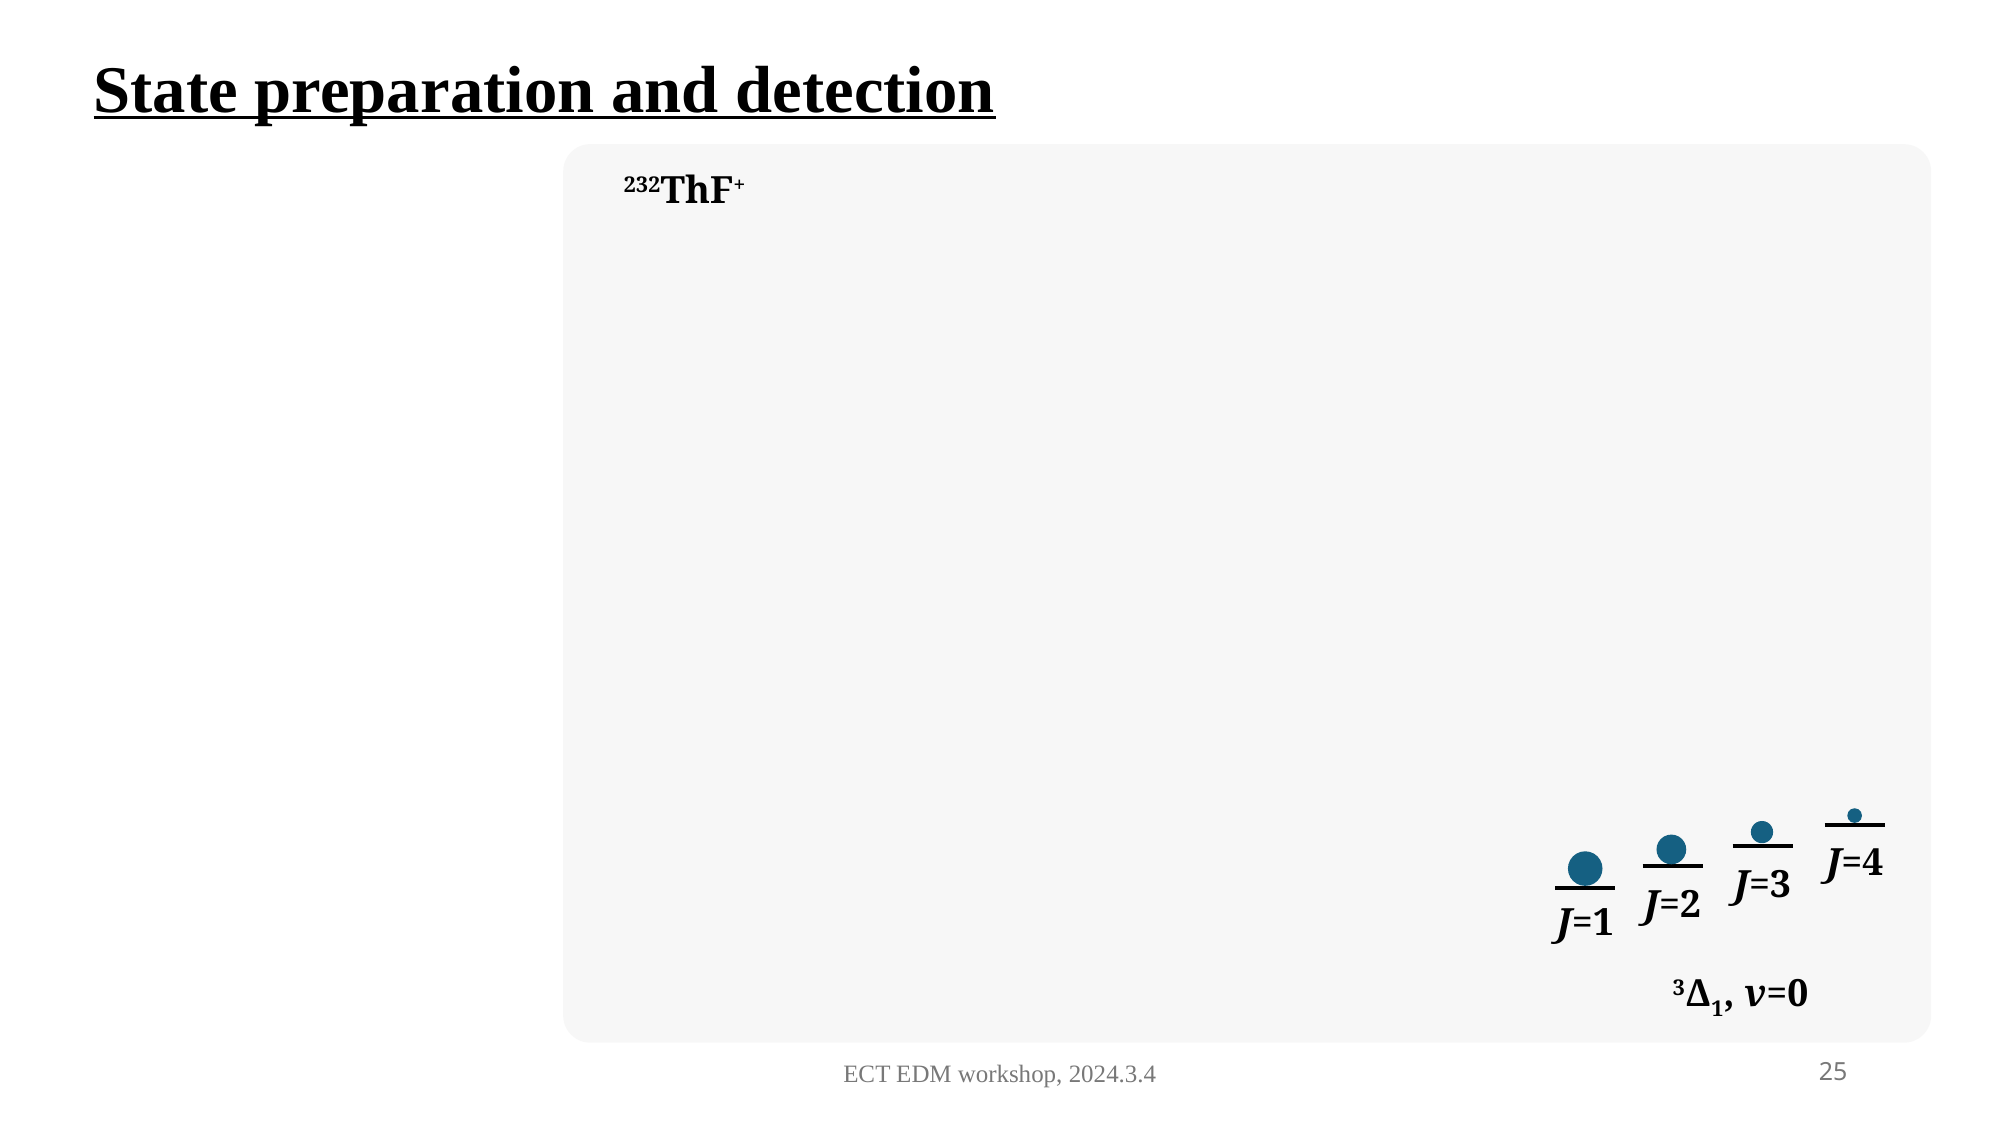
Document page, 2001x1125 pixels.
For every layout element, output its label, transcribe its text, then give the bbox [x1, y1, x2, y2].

text_box 232ThF+ [605, 158, 764, 219]
text_box J=2 [1629, 872, 1717, 932]
text_box State preparation and detection [78, 38, 1011, 133]
text_box [561, 142, 1933, 1045]
text_box [1654, 832, 1688, 865]
text_box [1845, 806, 1864, 824]
text_box J=1 [1541, 891, 1629, 951]
text_box J=4 [1811, 830, 1899, 891]
slide_number 25 [1412, 1042, 1863, 1103]
text_box [1749, 819, 1775, 845]
footer ECT EDM workshop, 2024.3.4 [662, 1042, 1338, 1103]
text_box J=3 [1719, 852, 1807, 912]
text_box [1566, 849, 1605, 887]
text_box 3Δ1, v=0 [1656, 961, 1825, 1028]
